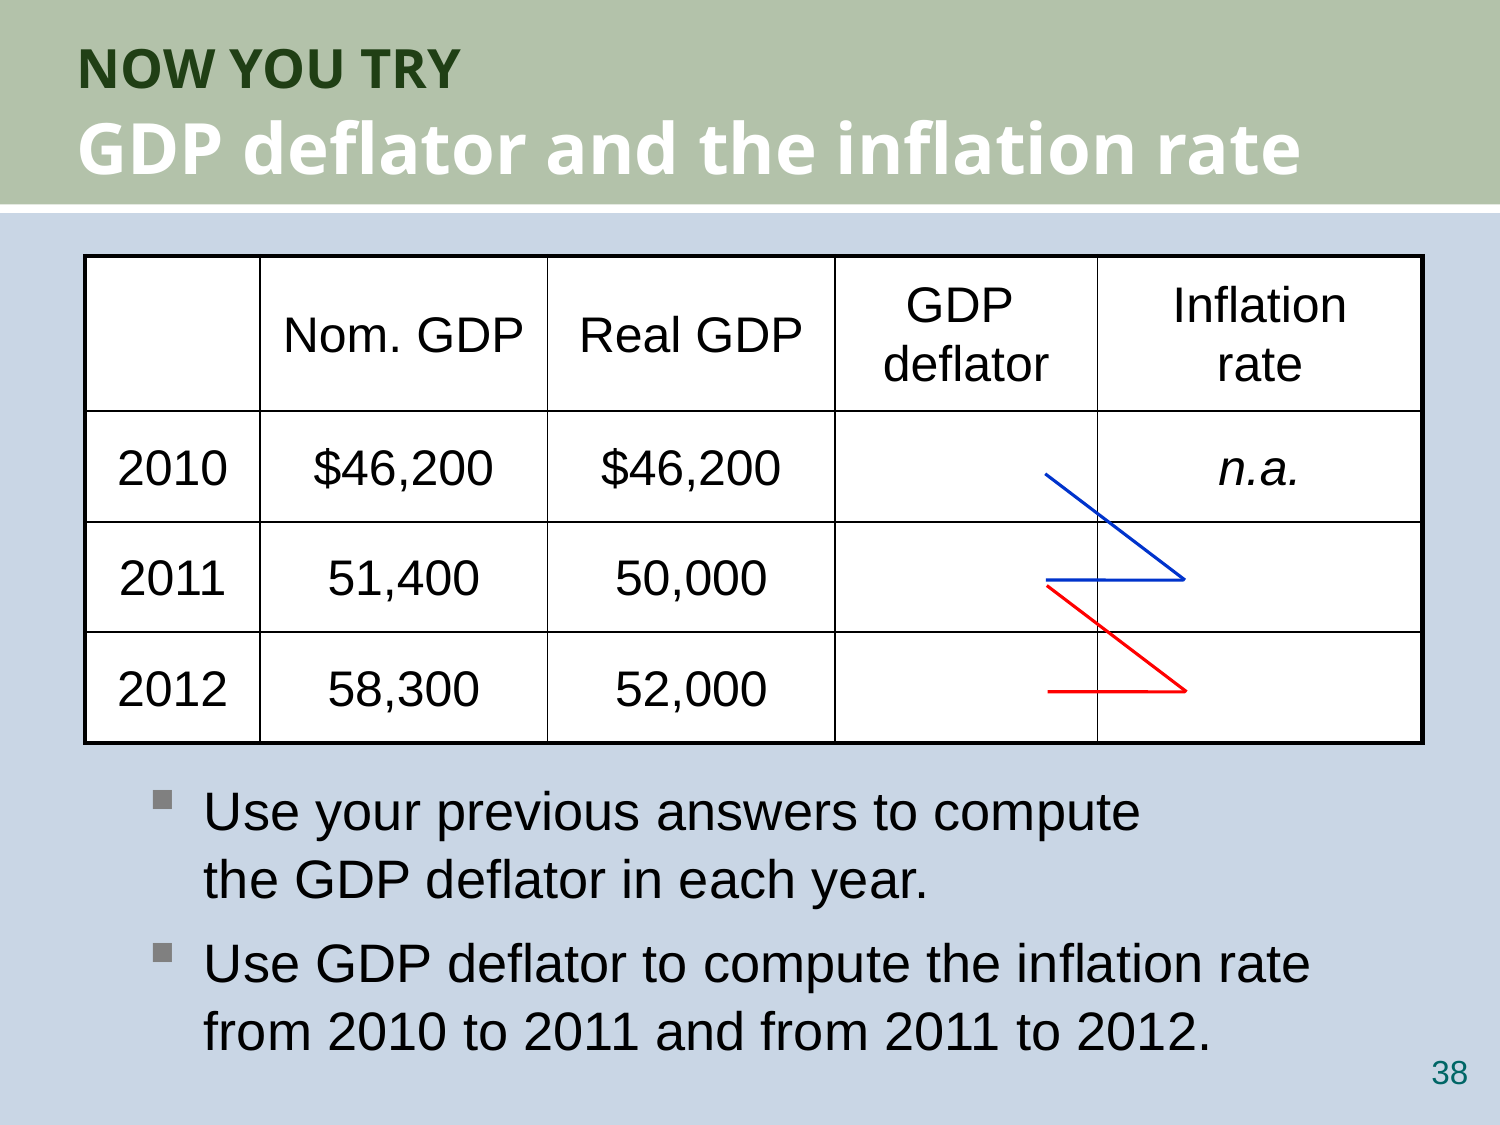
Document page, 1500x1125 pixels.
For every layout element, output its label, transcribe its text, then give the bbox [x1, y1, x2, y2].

table_cell 50,000 [548, 523, 834, 631]
text_box Use your previous answers to compute the GDP deflator in each year. Use GDP deflator to compute the inflation rate from 2010 to 2011 and from 2011 to 2012. [132, 765, 1383, 1103]
table_cell 2012 [87, 633, 259, 741]
text_box [0, 0, 1500, 202]
table_cell 2010 [87, 412, 259, 521]
table_cell n.a. [1098, 412, 1420, 521]
text_box 37 [1386, 1051, 1469, 1100]
table_header Real GDP [548, 258, 834, 410]
table_cell [836, 633, 1097, 741]
table_cell $46,200 [548, 412, 834, 521]
table_cell [1191, 523, 1420, 631]
table_cell 52,000 [548, 633, 834, 741]
table_header GDP deflator [836, 258, 1097, 410]
table_header Nom. GDP [261, 258, 547, 410]
text_box [0, 202, 1500, 215]
table_cell 51,400 [261, 523, 547, 631]
title NOW YOU TRY GDP deflator and the inflation rate [76, 32, 1430, 188]
table_cell [836, 523, 1039, 631]
table_cell [1098, 633, 1420, 741]
table_cell 58,300 [261, 633, 547, 741]
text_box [1044, 473, 1187, 692]
table_header Inflation rate [1098, 258, 1420, 410]
table_header [87, 258, 259, 410]
table_cell 2011 [87, 523, 259, 631]
table_cell $46,200 [261, 412, 547, 521]
table_cell [836, 412, 1097, 521]
